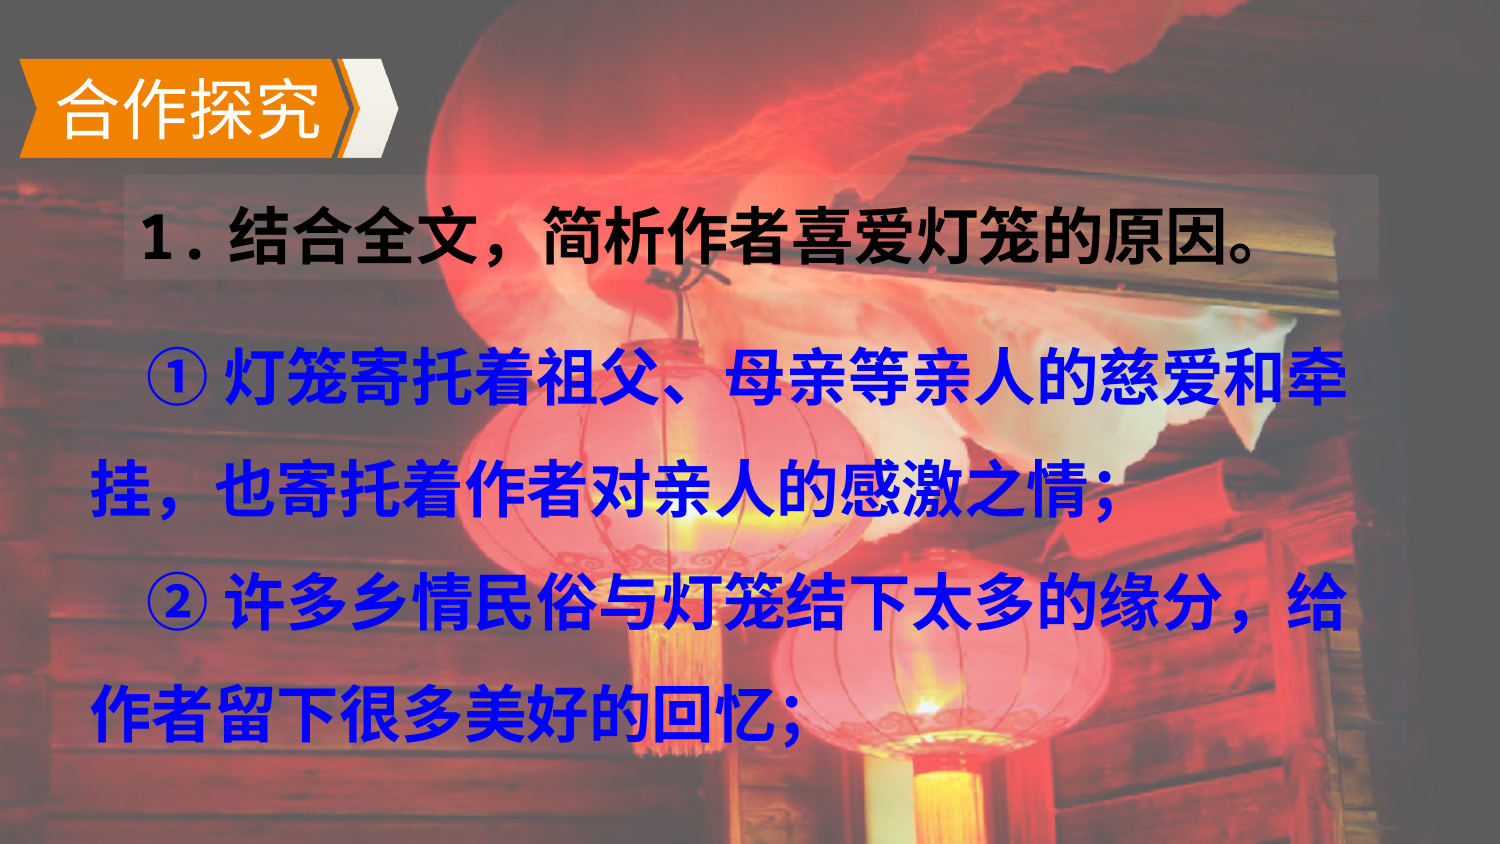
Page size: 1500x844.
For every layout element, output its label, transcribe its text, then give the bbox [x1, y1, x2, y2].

text_box 1.结合全文，简析作者喜爱灯笼的原因。 [123, 174, 1379, 280]
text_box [15, 54, 401, 162]
text_box ①灯笼寄托着祖父、母亲等亲人的慈爱和牵挂，也寄托着作者对亲人的感激之情； ②许多乡情民俗与灯笼结下太多的缘分，给作者留下很多美好的回忆； [74, 293, 1406, 758]
